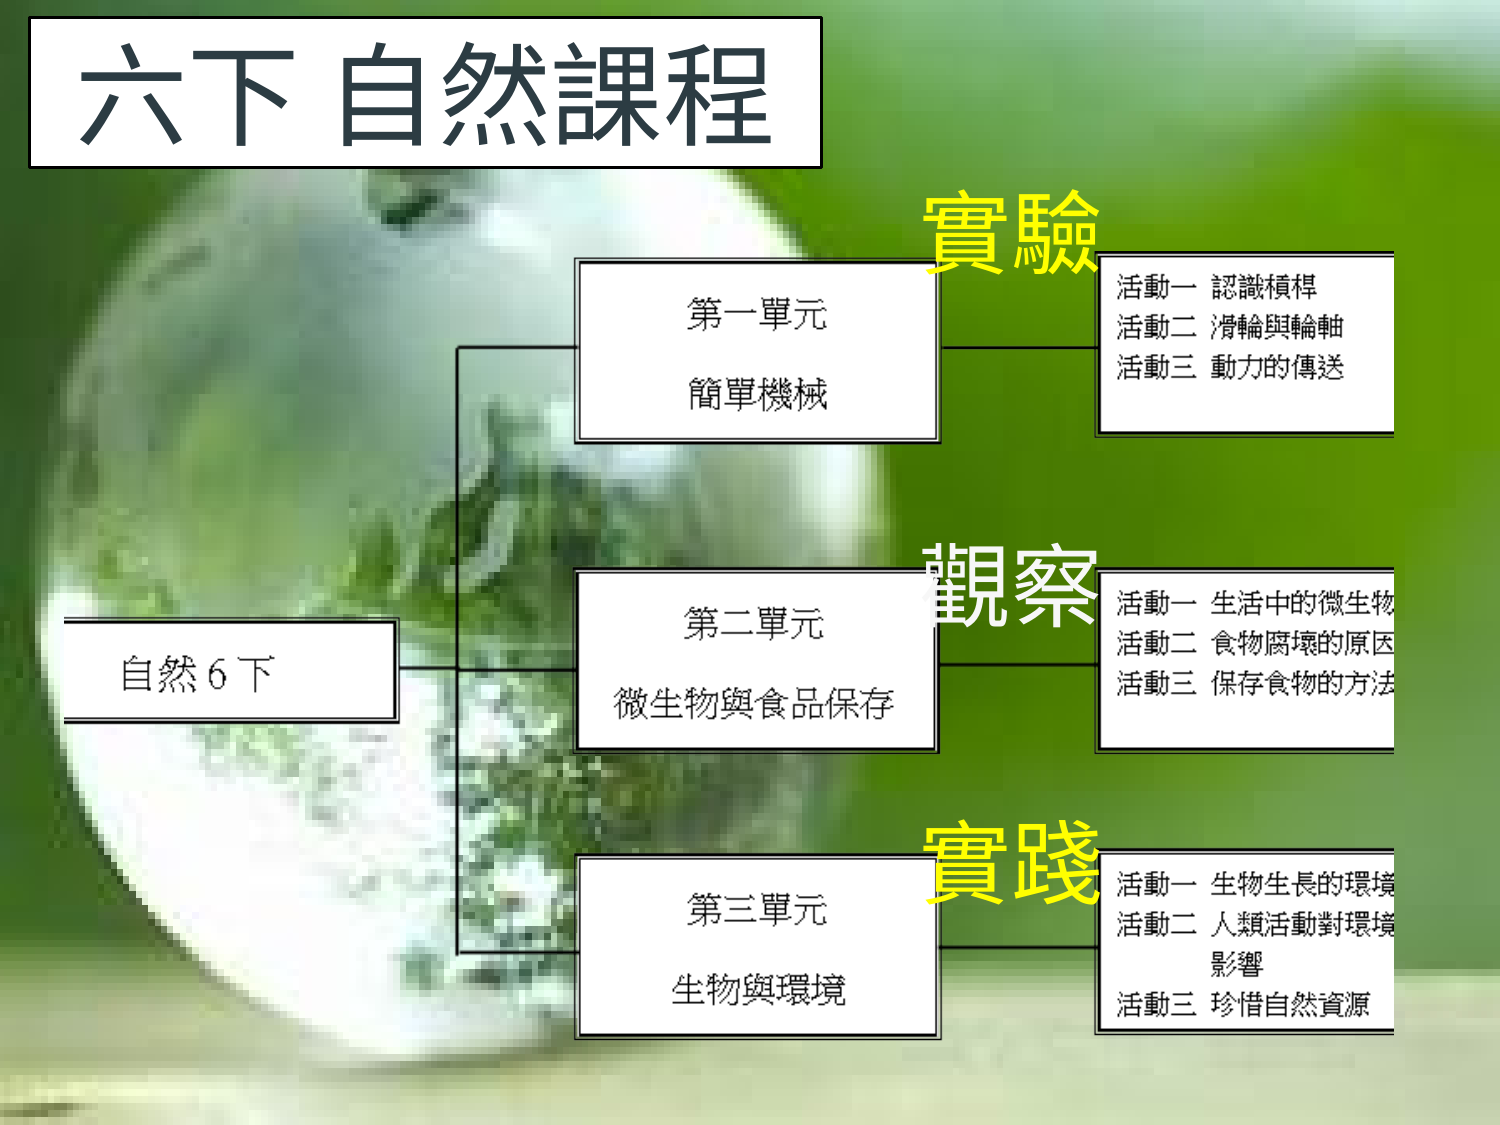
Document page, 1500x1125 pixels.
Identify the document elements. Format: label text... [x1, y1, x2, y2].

picture [0, 0, 1500, 1125]
text_box 六下 自然課程 [28, 16, 823, 169]
text_box 實驗 [904, 168, 1119, 250]
